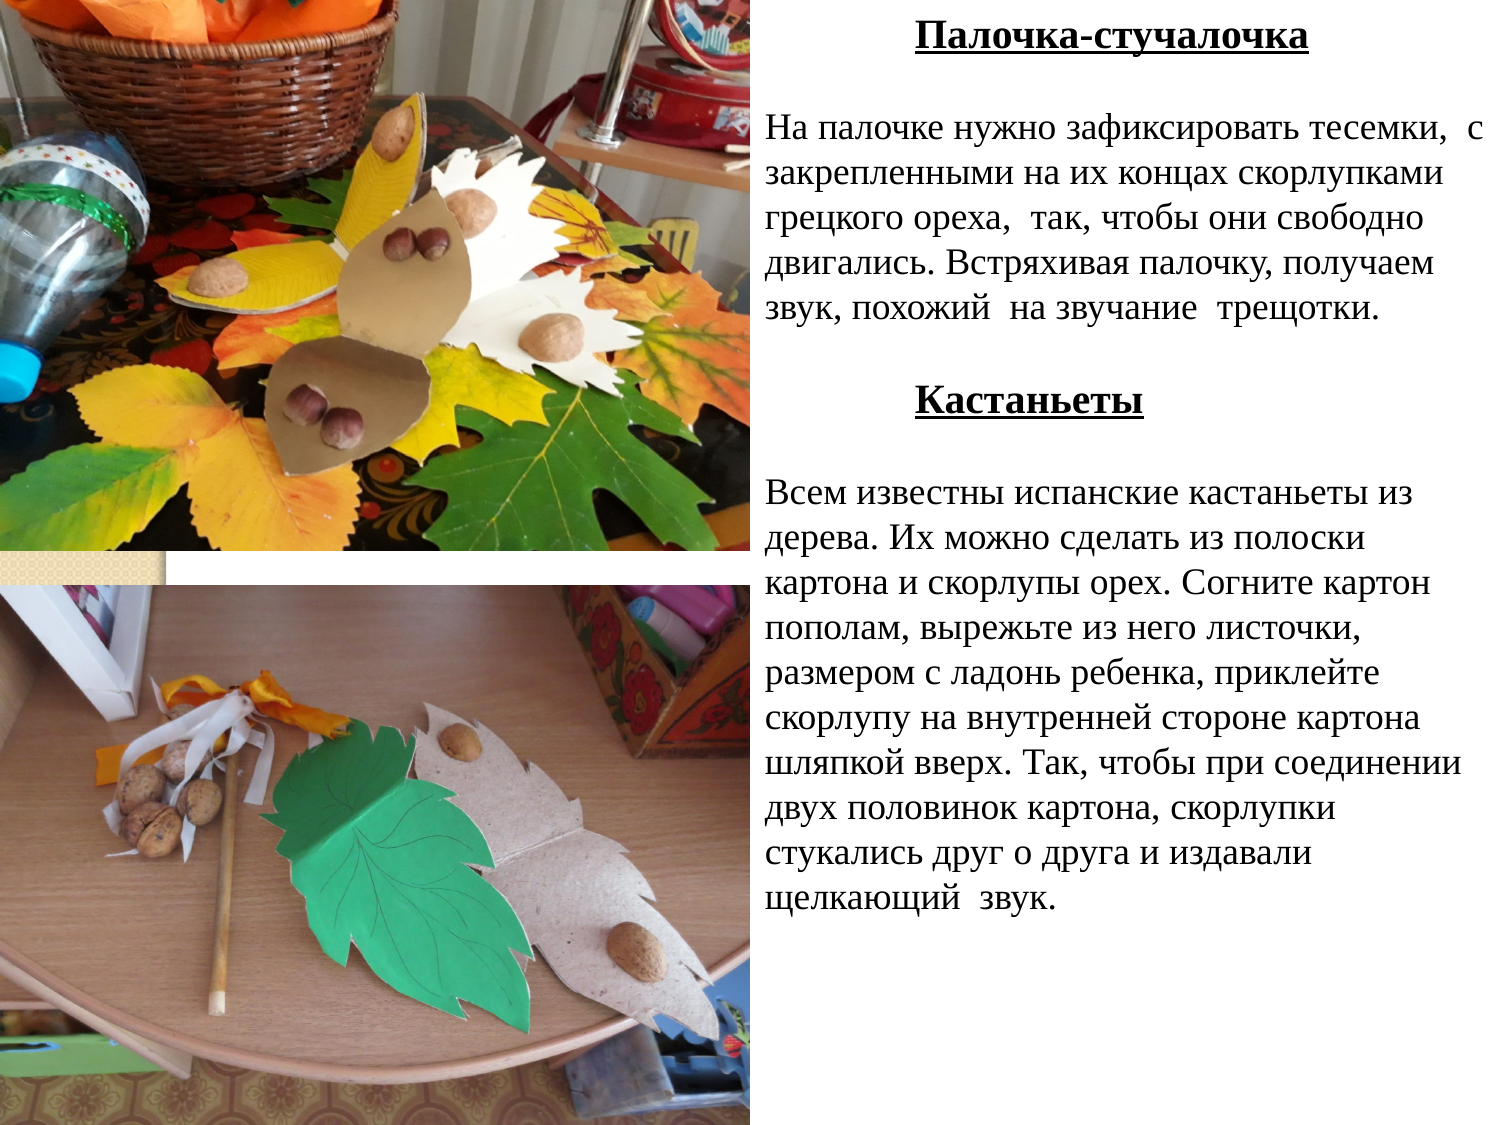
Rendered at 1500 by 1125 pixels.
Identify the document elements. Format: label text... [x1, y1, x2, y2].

picture [0, 585, 751, 1125]
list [0, 0, 751, 552]
text_box Палочка-стучалочка На палочке нужно зафиксировать тесемки, с закрепленными на их концах скорлупками грецкого ореха, так, чтобы они свободно двигались. Встряхивая палочку, получаем звук, похожий на звучание трещотки. Кастаньеты Всем известны испанские кастаньеты из дерева. Их можно сделать из полоски картона и скорлупы орех. Согните картон пополам, вырежьте из него листочки, размером с ладонь ребенка, приклейте скорлупу на внутренней стороне картона шляпкой вверх. Так, чтобы при соединении двух половинок картона, скорлупки стукались друг о друга и издавали щелкающий звук. [749, 0, 1500, 1015]
